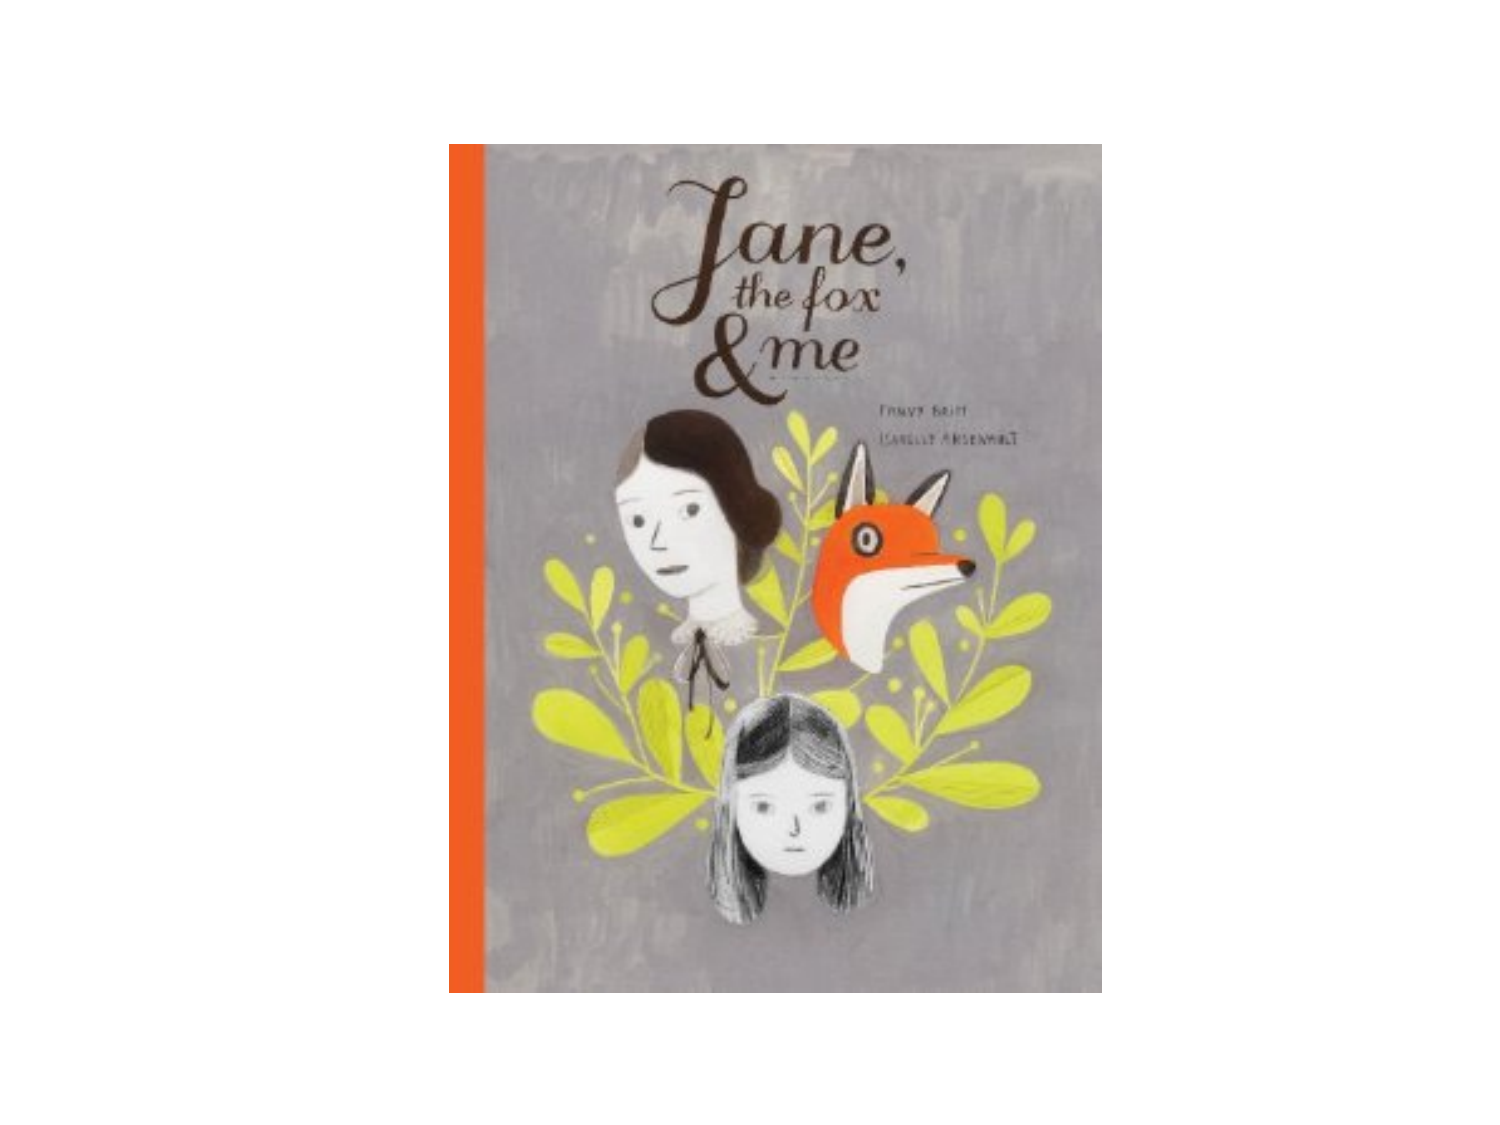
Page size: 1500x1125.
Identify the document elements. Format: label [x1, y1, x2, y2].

picture [449, 144, 1102, 993]
